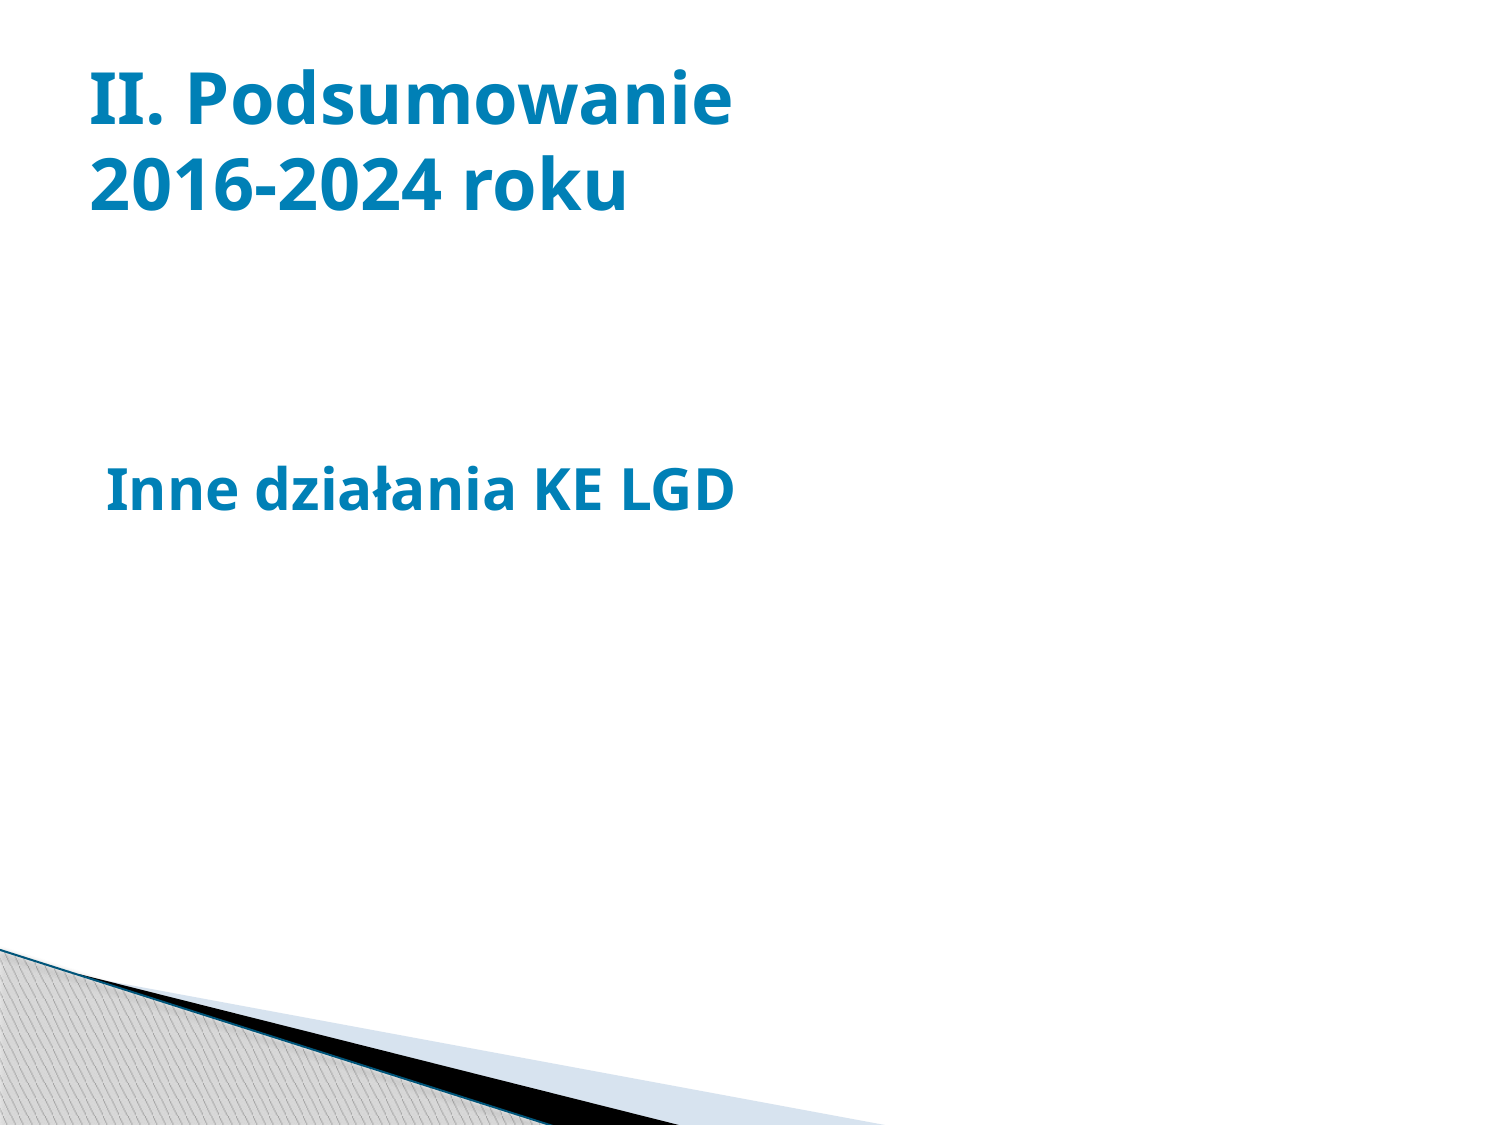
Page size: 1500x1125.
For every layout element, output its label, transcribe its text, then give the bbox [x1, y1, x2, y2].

title II. Podsumowanie 2016-2024 roku [75, 45, 1425, 233]
list Inne działania KE LGD [73, 444, 1424, 1125]
